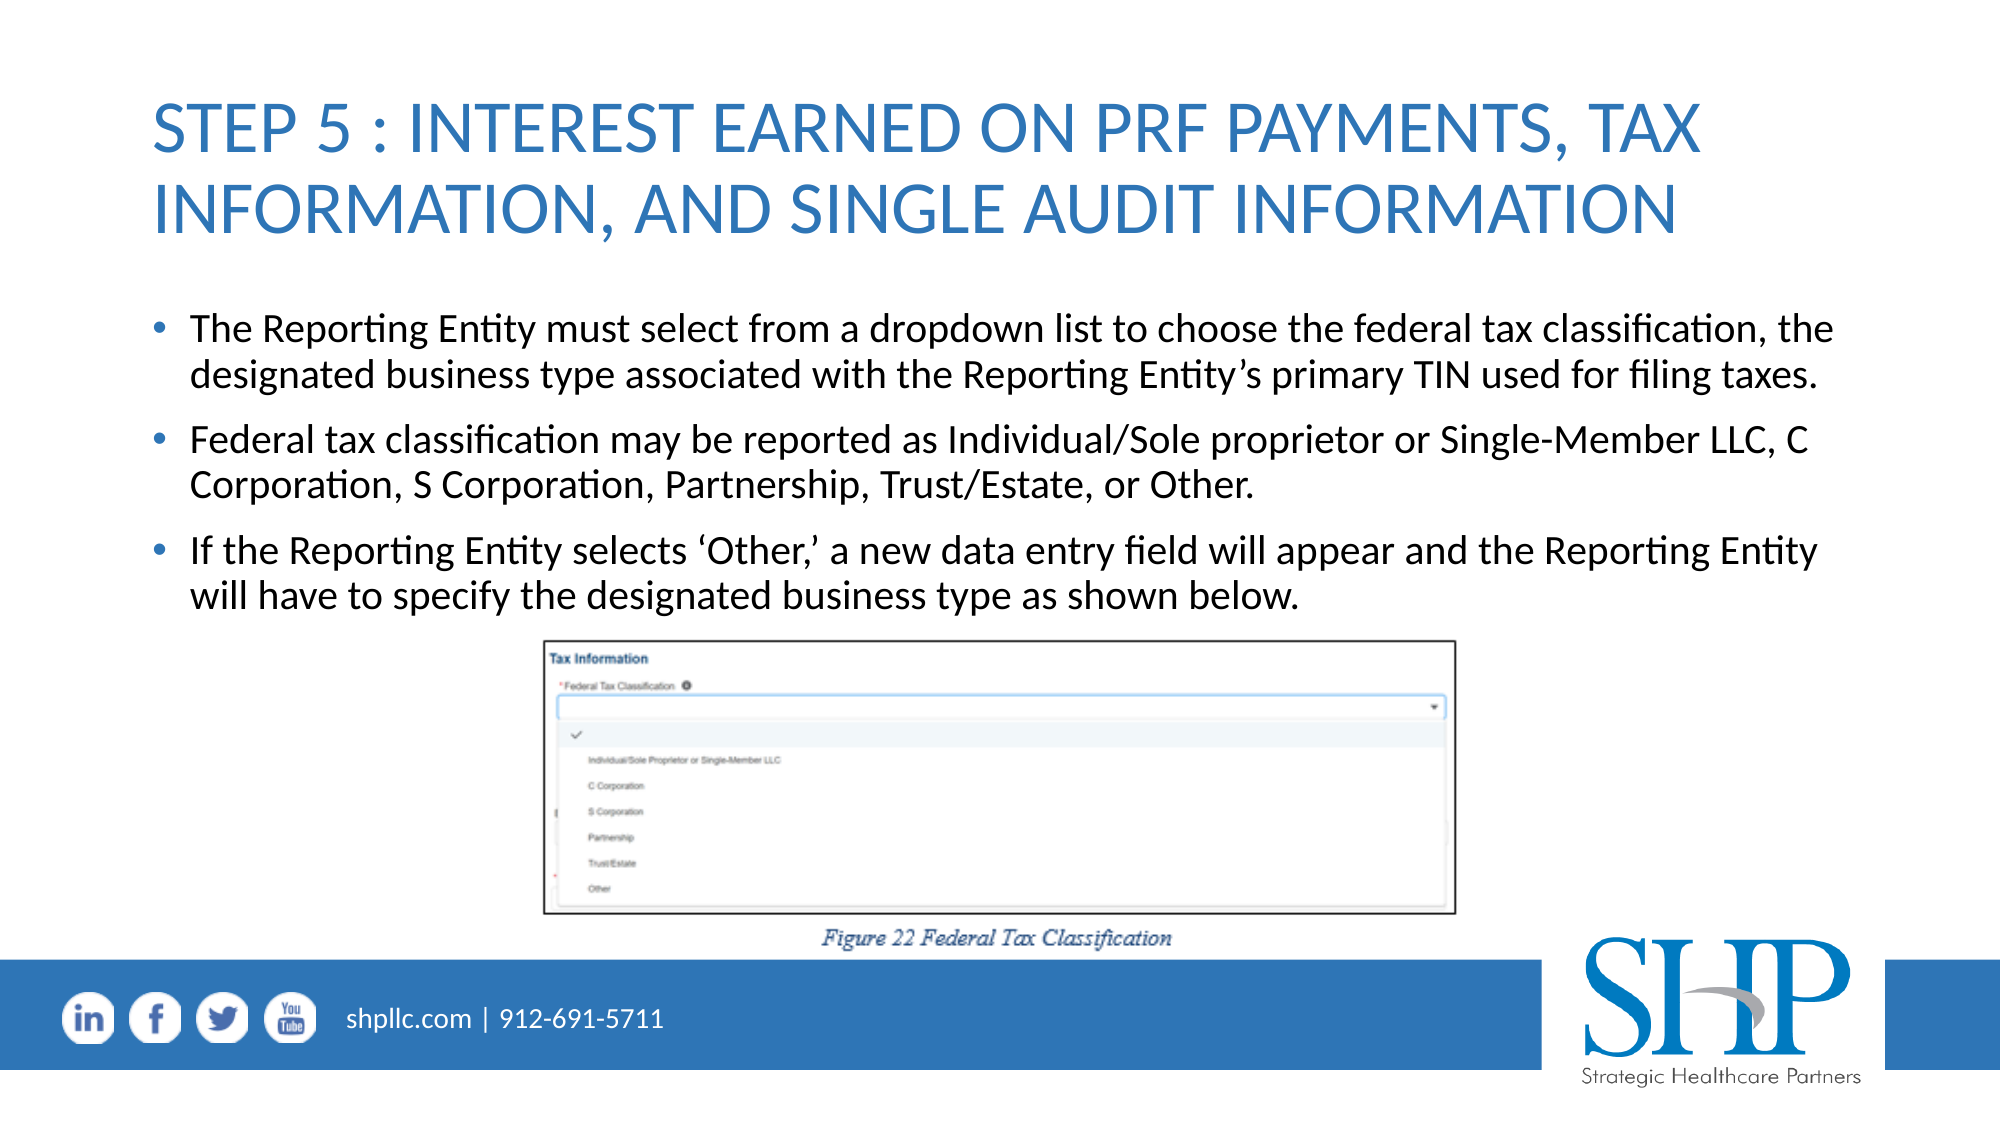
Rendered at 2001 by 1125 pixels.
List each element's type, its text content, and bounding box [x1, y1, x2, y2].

title STEP 5 : INTEREST EARNED ON PRF PAYMENTS, TAX INFORMATION, AND SINGLE AUDIT INFORMATION [137, 59, 1863, 278]
picture [540, 637, 1462, 956]
list The Reporting Entity must select from a dropdown list to choose the federal tax classification, the designated business type associated with the Reporting Entity’s primary TIN used for filing taxes. Federal tax classification may be reported as Individual/Sole proprietor or Single-Member LLC, C Corporation, S Corporation, Partnership, Trust/Estate, or Other. If the Reporting Entity selects ‘Other,’ a new data entry field will appear and the Reporting Entity will have to specify the designated business type as shown below. [137, 299, 1863, 1014]
picture [1572, 936, 1865, 1093]
